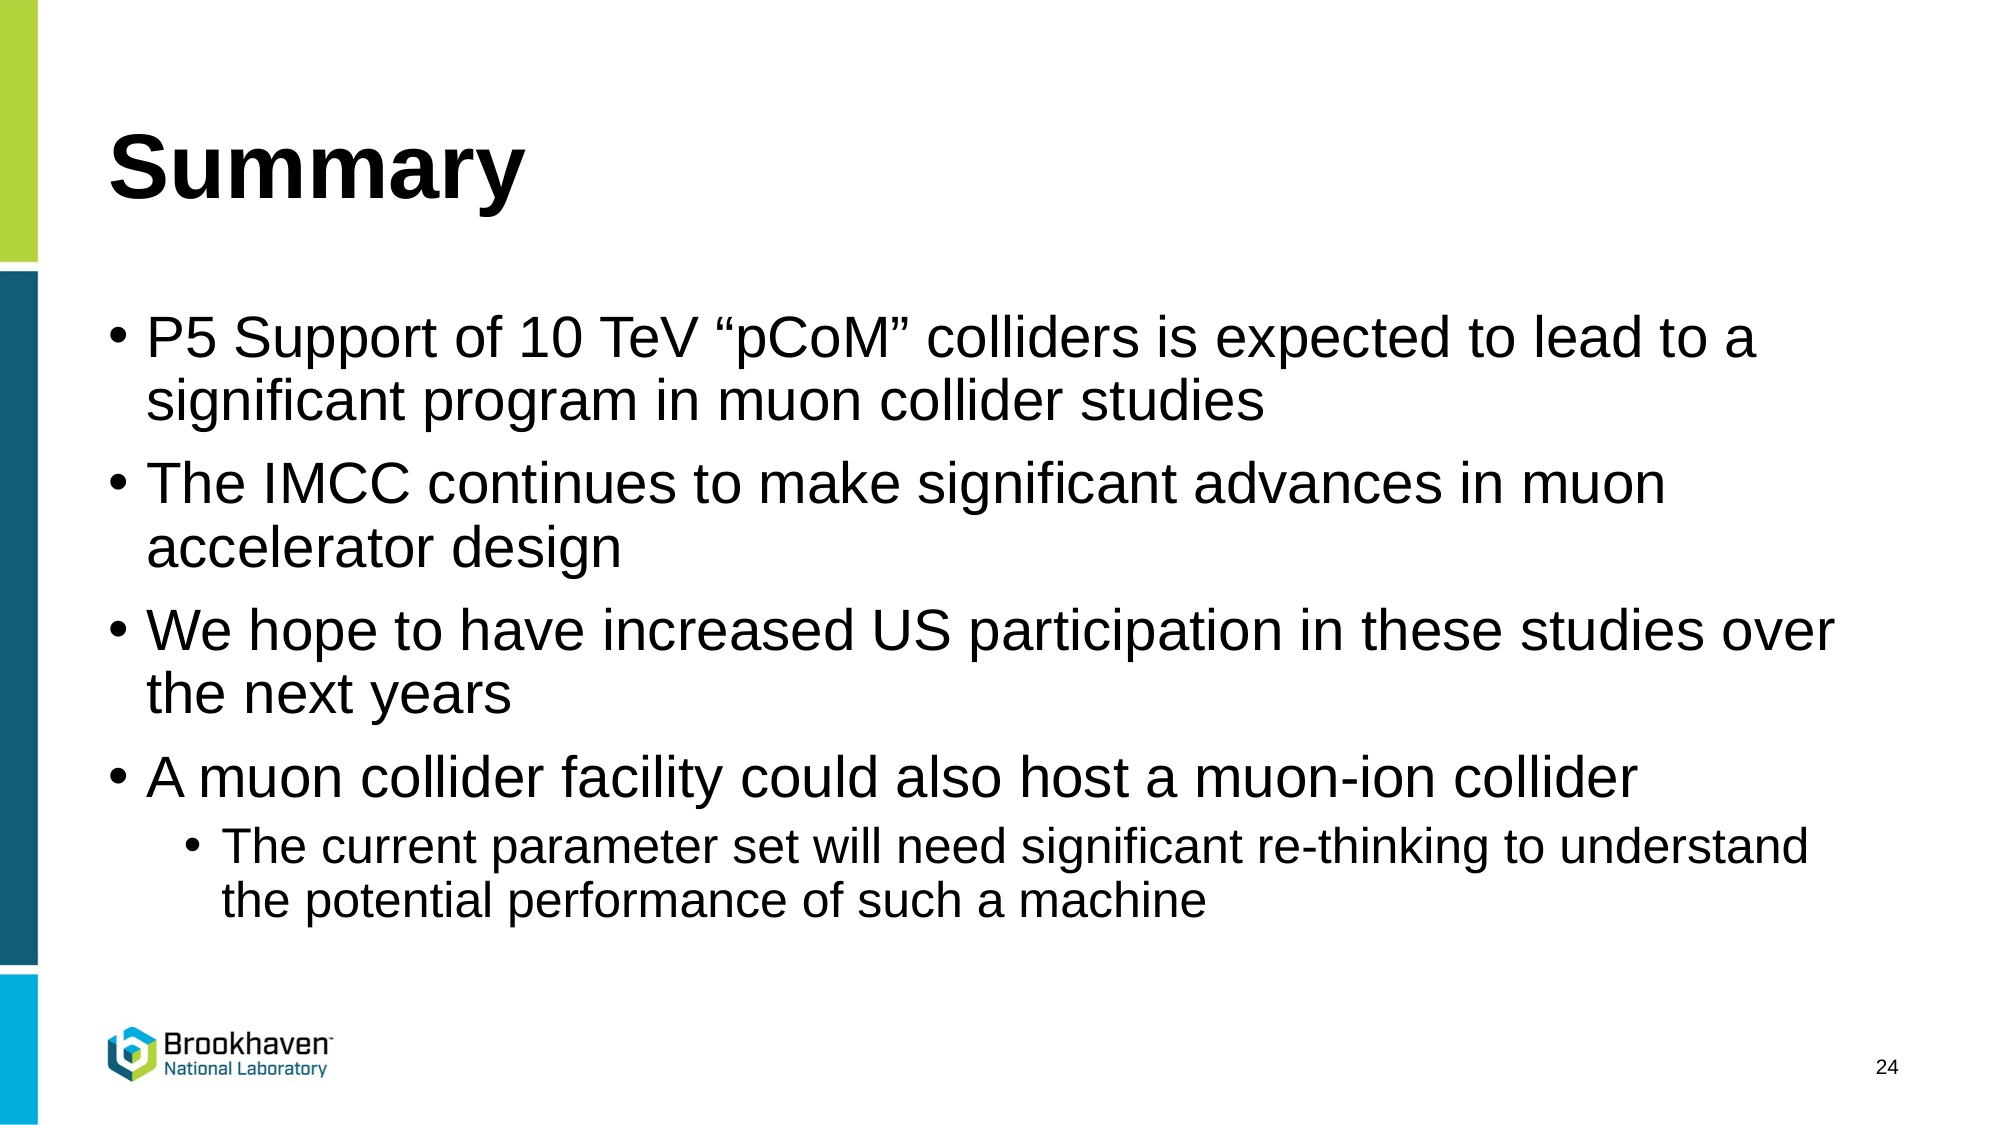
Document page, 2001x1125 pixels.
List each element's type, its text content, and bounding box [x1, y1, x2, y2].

list P5 Support of 10 TeV “pCoM” colliders is expected to lead to a significant program in muon collider studies The IMCC continues to make significant advances in muon accelerator design We hope to have increased US participation in these studies over the next years A muon collider facility could also host a muon-ion collider The current parameter set will need significant re-thinking to understand the potential performance of such a machine [93, 299, 1907, 990]
picture [0, 0, 2001, 1125]
title Summary [93, 59, 1907, 278]
slide_number 24 [1835, 1036, 1907, 1097]
